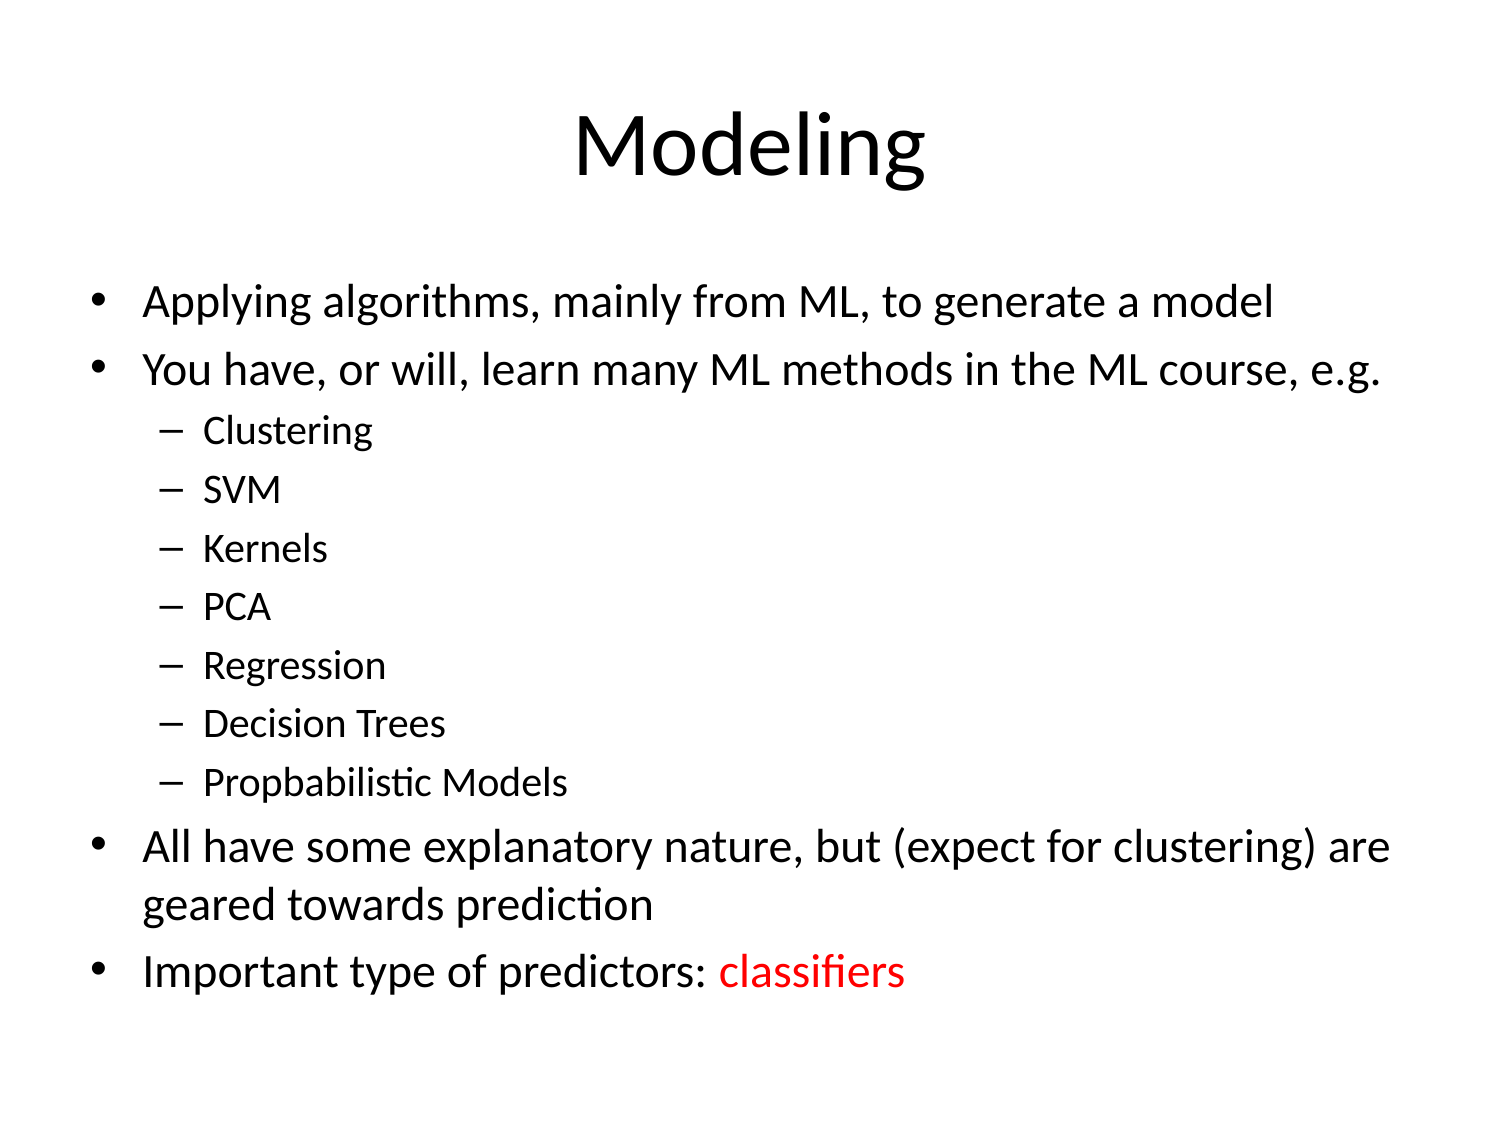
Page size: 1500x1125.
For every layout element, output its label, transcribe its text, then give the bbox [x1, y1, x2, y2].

title Modeling [75, 45, 1425, 233]
list Applying algorithms, mainly from ML, to generate a model You have, or will, learn many ML methods in the ML course, e.g. Clustering SVM Kernels PCA Regression Decision Trees Propbabilistic Models All have some explanatory nature, but (expect for clustering) are geared towards prediction Important type of predictors: classifiers [75, 262, 1425, 1005]
